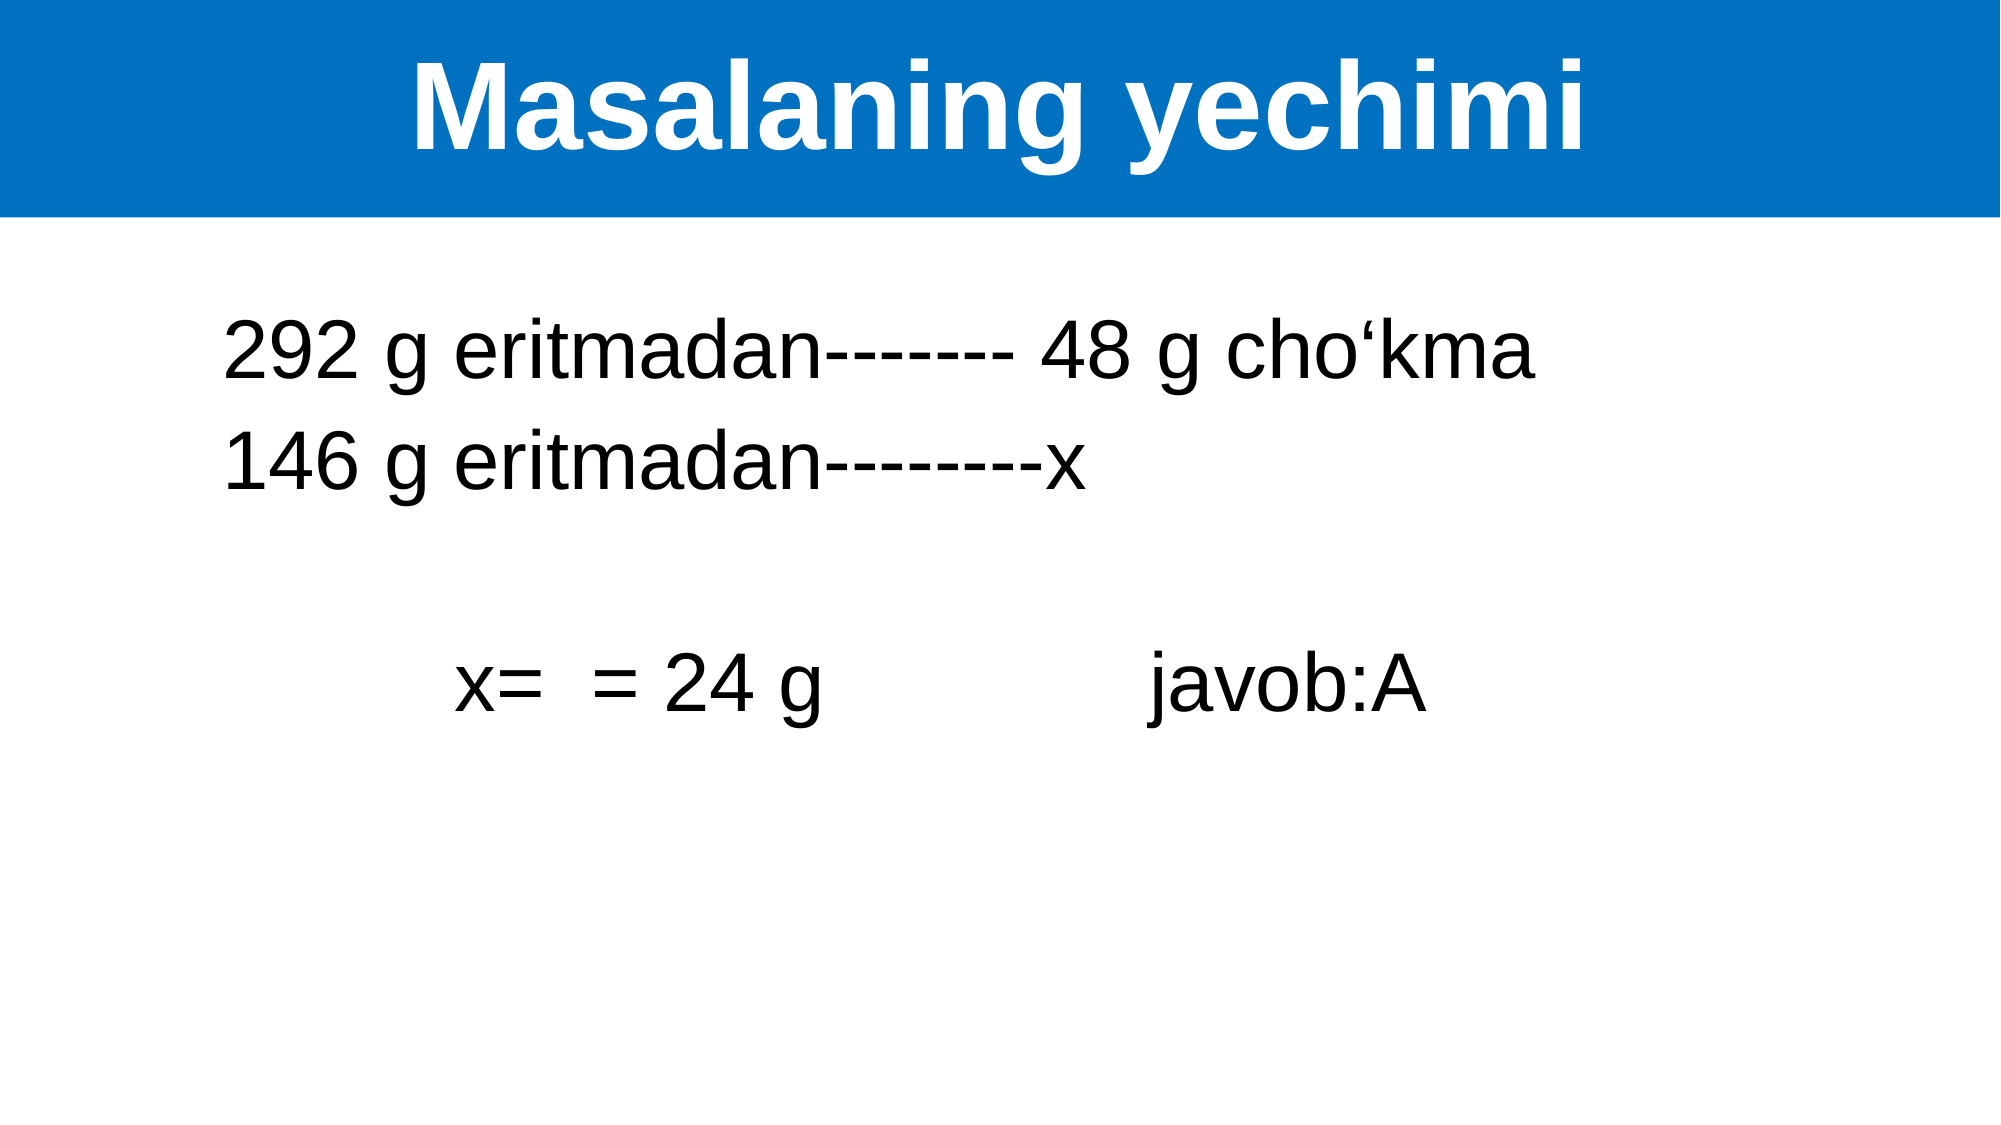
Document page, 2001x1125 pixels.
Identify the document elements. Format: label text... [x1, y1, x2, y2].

title Masalaning yechimi [0, 0, 2000, 218]
